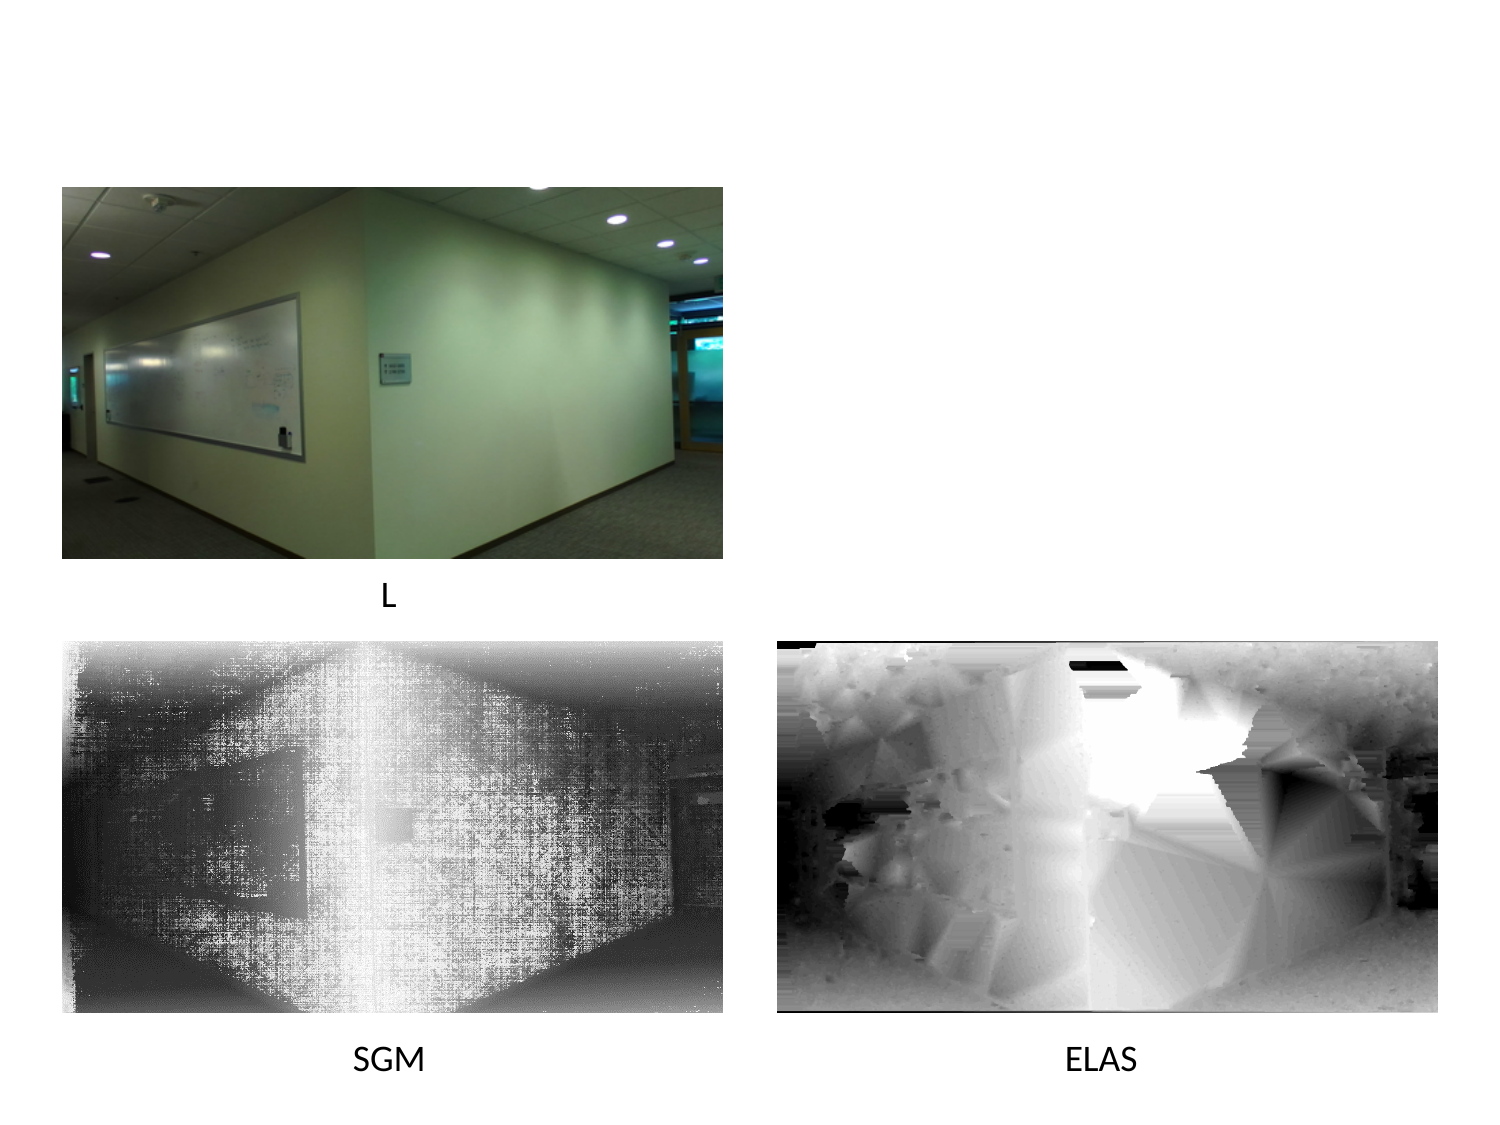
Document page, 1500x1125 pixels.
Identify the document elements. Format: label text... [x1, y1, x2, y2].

text_box SGM [338, 1026, 441, 1087]
picture [777, 641, 1438, 1013]
picture [62, 187, 723, 559]
text_box L [366, 567, 412, 623]
picture [62, 641, 723, 1013]
text_box ELAS [1049, 1026, 1153, 1087]
